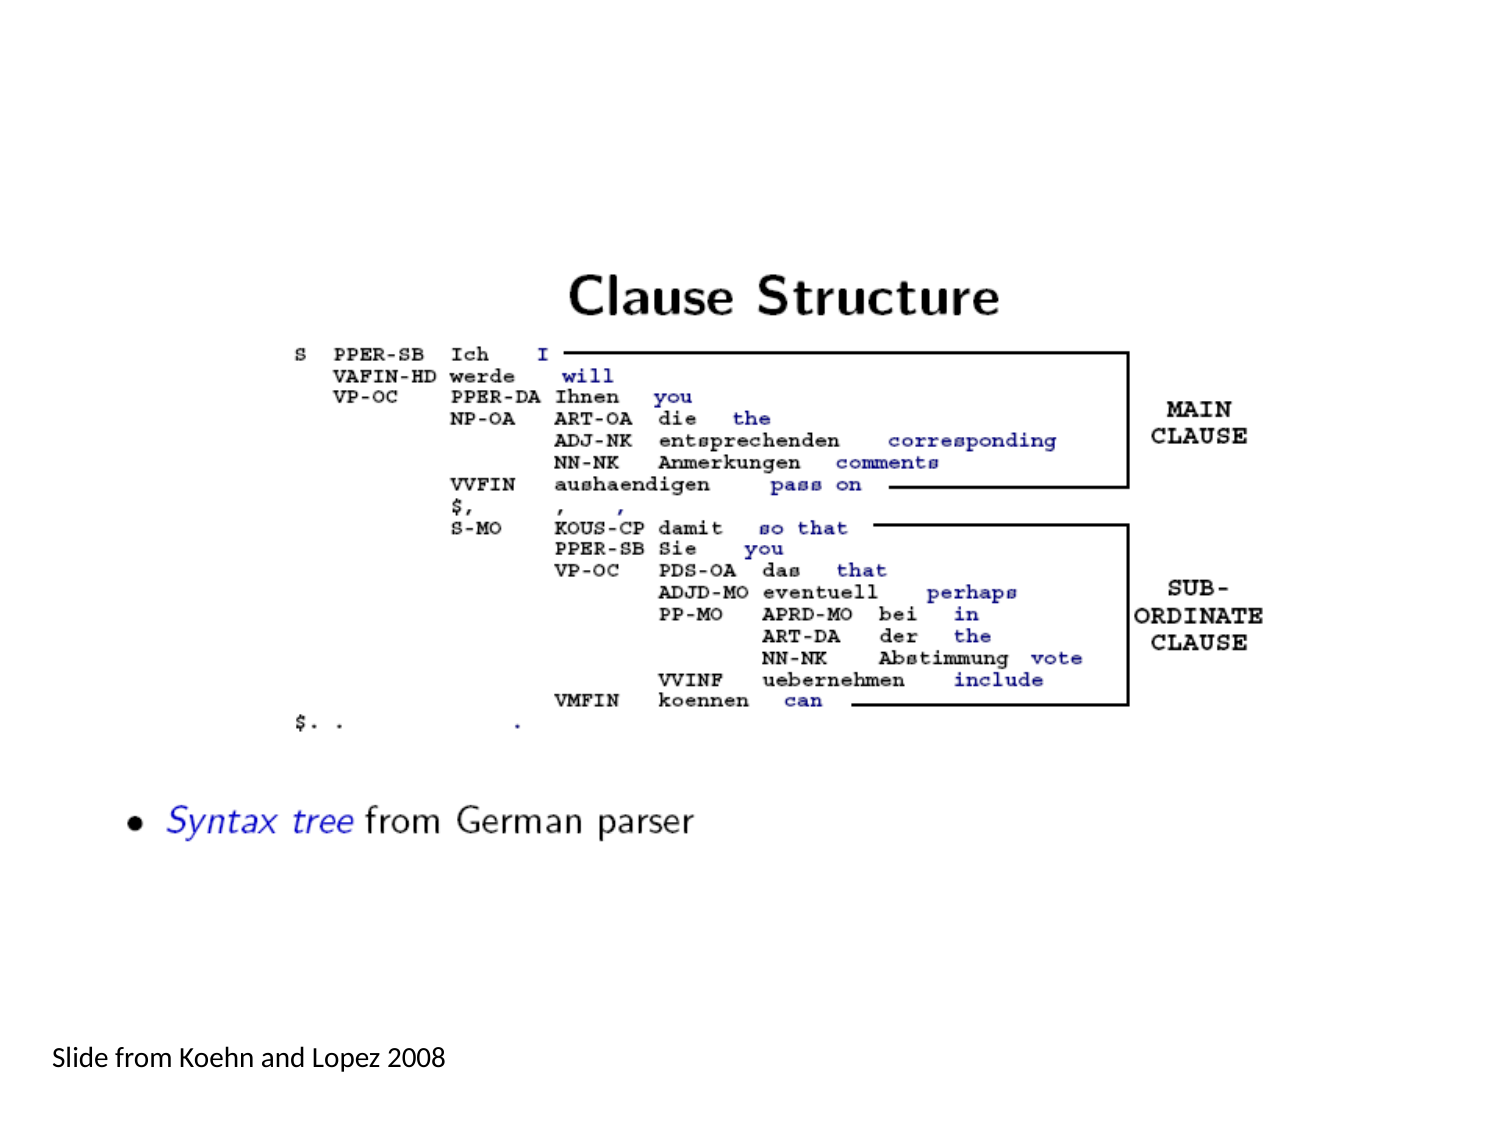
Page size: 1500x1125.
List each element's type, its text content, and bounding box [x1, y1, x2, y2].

picture [98, 256, 1402, 869]
text_box Slide from Koehn and Lopez 2008 [37, 1031, 462, 1081]
